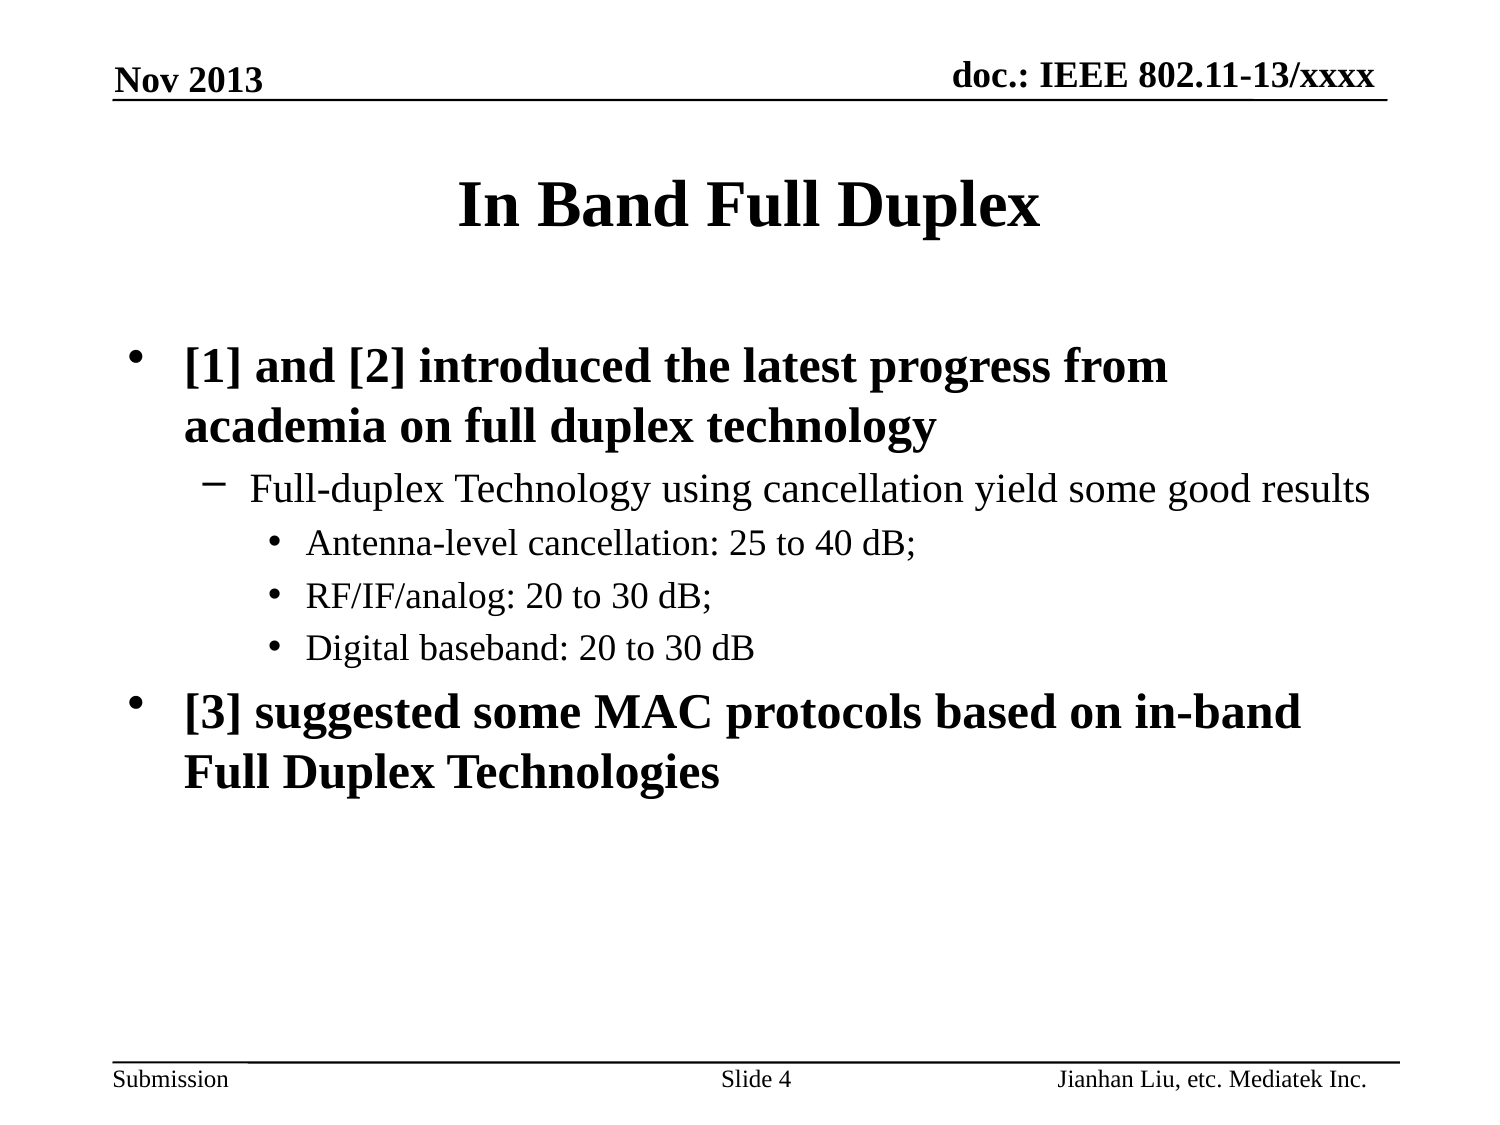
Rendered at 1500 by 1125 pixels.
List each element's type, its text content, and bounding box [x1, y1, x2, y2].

title In Band Full Duplex [112, 112, 1388, 288]
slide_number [114, 54, 265, 101]
slide_number Slide 4 [712, 1061, 800, 1093]
list [1] and [2] introduced the latest progress from academia on full duplex technology Full-duplex Technology using cancellation yield some good results Antenna-level cancellation: 25 to 40 dB; RF/IF/analog: 20 to 30 dB; Digital baseband: 20 to 30 dB [3] suggested some MAC protocols based on in-band Full Duplex Technologies [112, 324, 1388, 1001]
footer Jianhan Liu, etc. Mediatek Inc. [1042, 1055, 1406, 1113]
